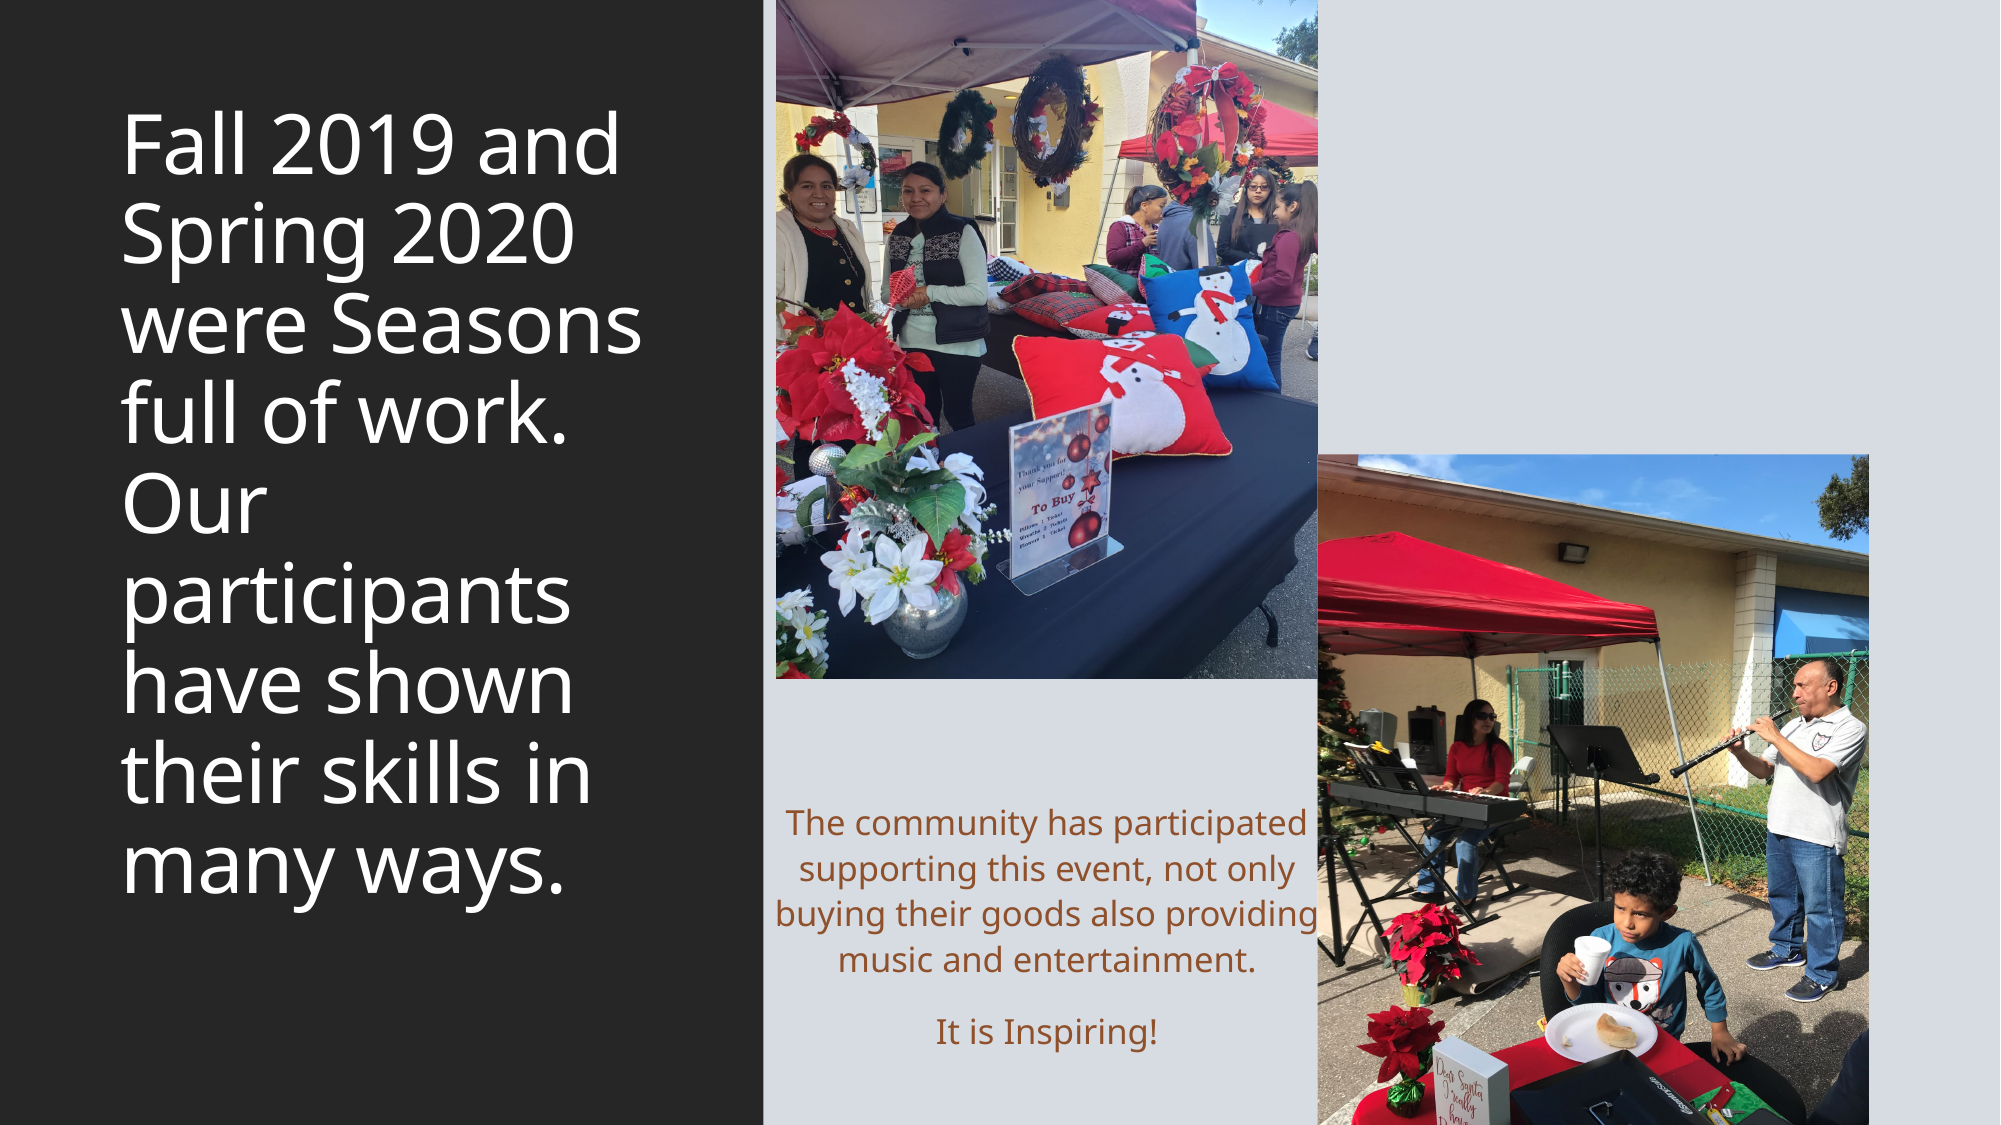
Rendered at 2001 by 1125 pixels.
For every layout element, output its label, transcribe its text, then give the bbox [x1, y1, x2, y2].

picture [1257, 455, 1929, 1125]
title Fall 2019 and Spring 2020 were Seasons full of work. Our participants have shown their skills in many ways. [105, 42, 683, 1100]
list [776, 0, 1318, 679]
list The community has participated supporting this event, not only buying their goods also providing music and entertainment. It is Inspiring! [758, 789, 1318, 1100]
